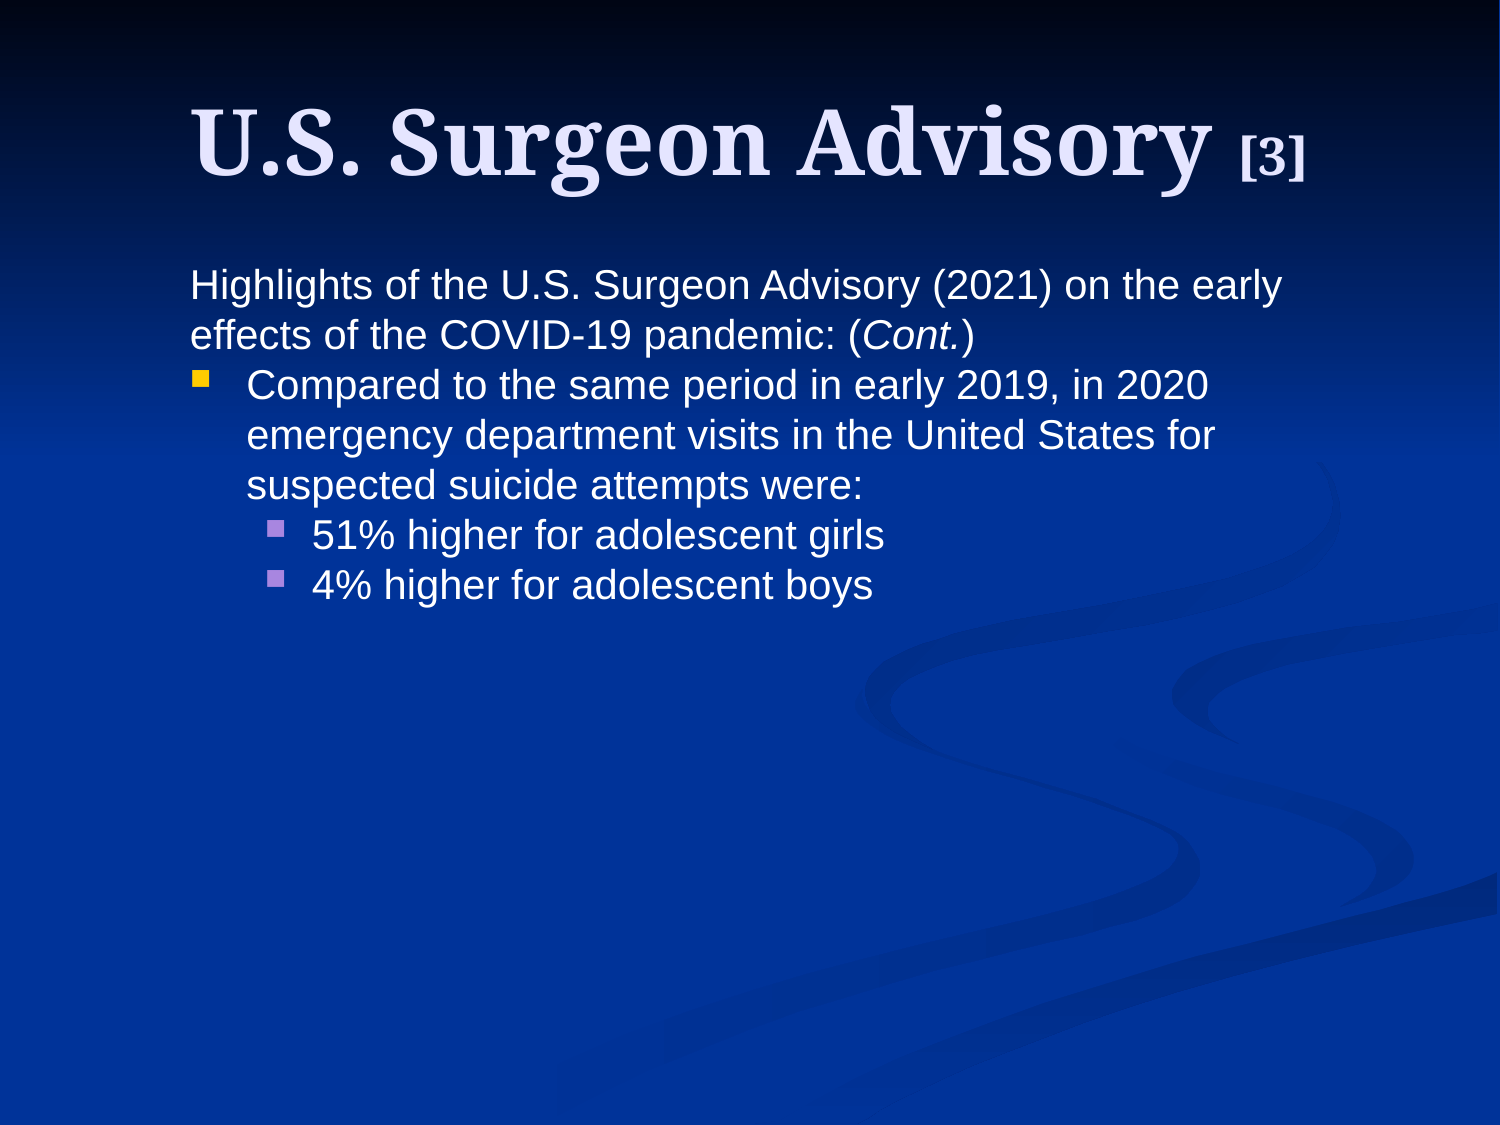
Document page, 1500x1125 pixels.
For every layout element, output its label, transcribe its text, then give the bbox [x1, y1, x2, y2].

list Highlights of the U.S. Surgeon Advisory (2021) on the early effects of the COVID-19 pandemic: (Cont.) Compared to the same period in early 2019, in 2020 emergency department visits in the United States for suspected suicide attempts were: 51% higher for adolescent girls 4% higher for adolescent boys [174, 249, 1313, 918]
title U.S. Surgeon Advisory [3] [75, 45, 1425, 233]
